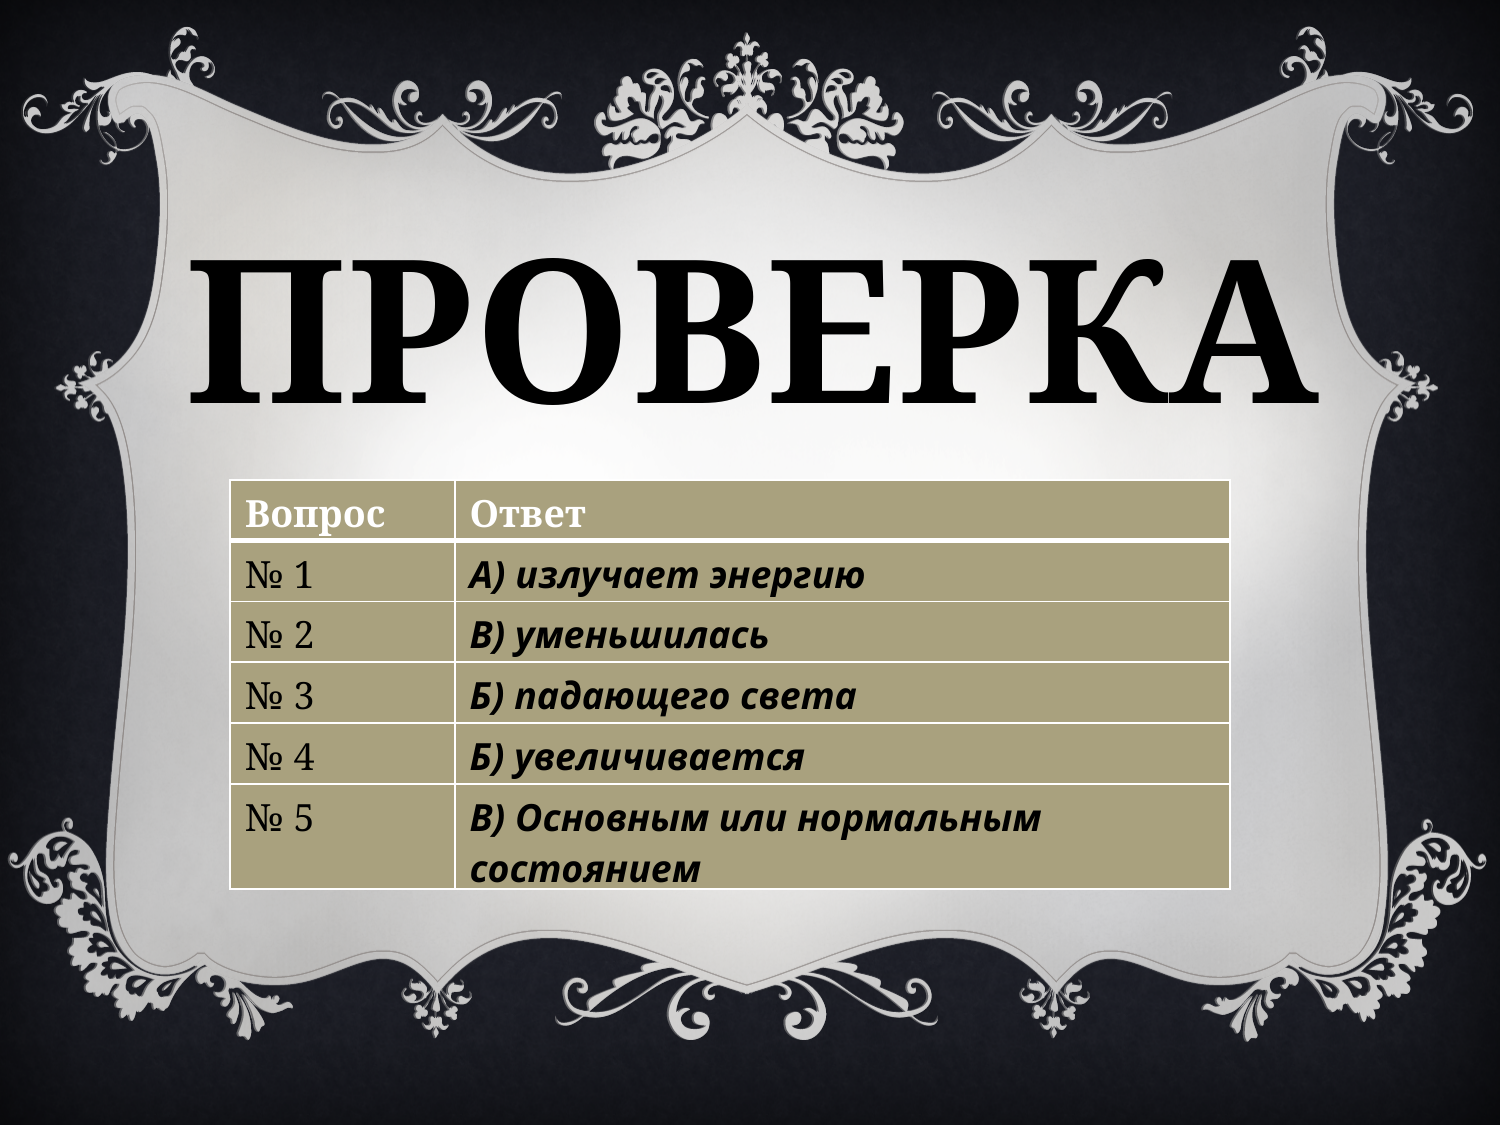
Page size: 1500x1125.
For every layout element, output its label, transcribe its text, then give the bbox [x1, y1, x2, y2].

picture [0, 0, 1500, 1125]
table_cell № 3 [231, 663, 454, 722]
table_cell В) Основным или нормальным состоянием [456, 785, 1229, 888]
table_header Вопрос [231, 481, 454, 538]
table_cell № 4 [231, 724, 454, 783]
text_box ПРОВЕРКА [171, 196, 1353, 451]
table_cell В) уменьшилась [456, 602, 1229, 661]
table_cell А) излучает энергию [456, 543, 1229, 601]
table_cell Б) увеличивается [456, 724, 1229, 783]
table_cell № 5 [231, 785, 454, 888]
table_cell Б) падающего света [456, 663, 1229, 722]
table_cell № 2 [231, 602, 454, 661]
table_header Ответ [456, 481, 1229, 538]
table_cell № 1 [231, 543, 454, 601]
